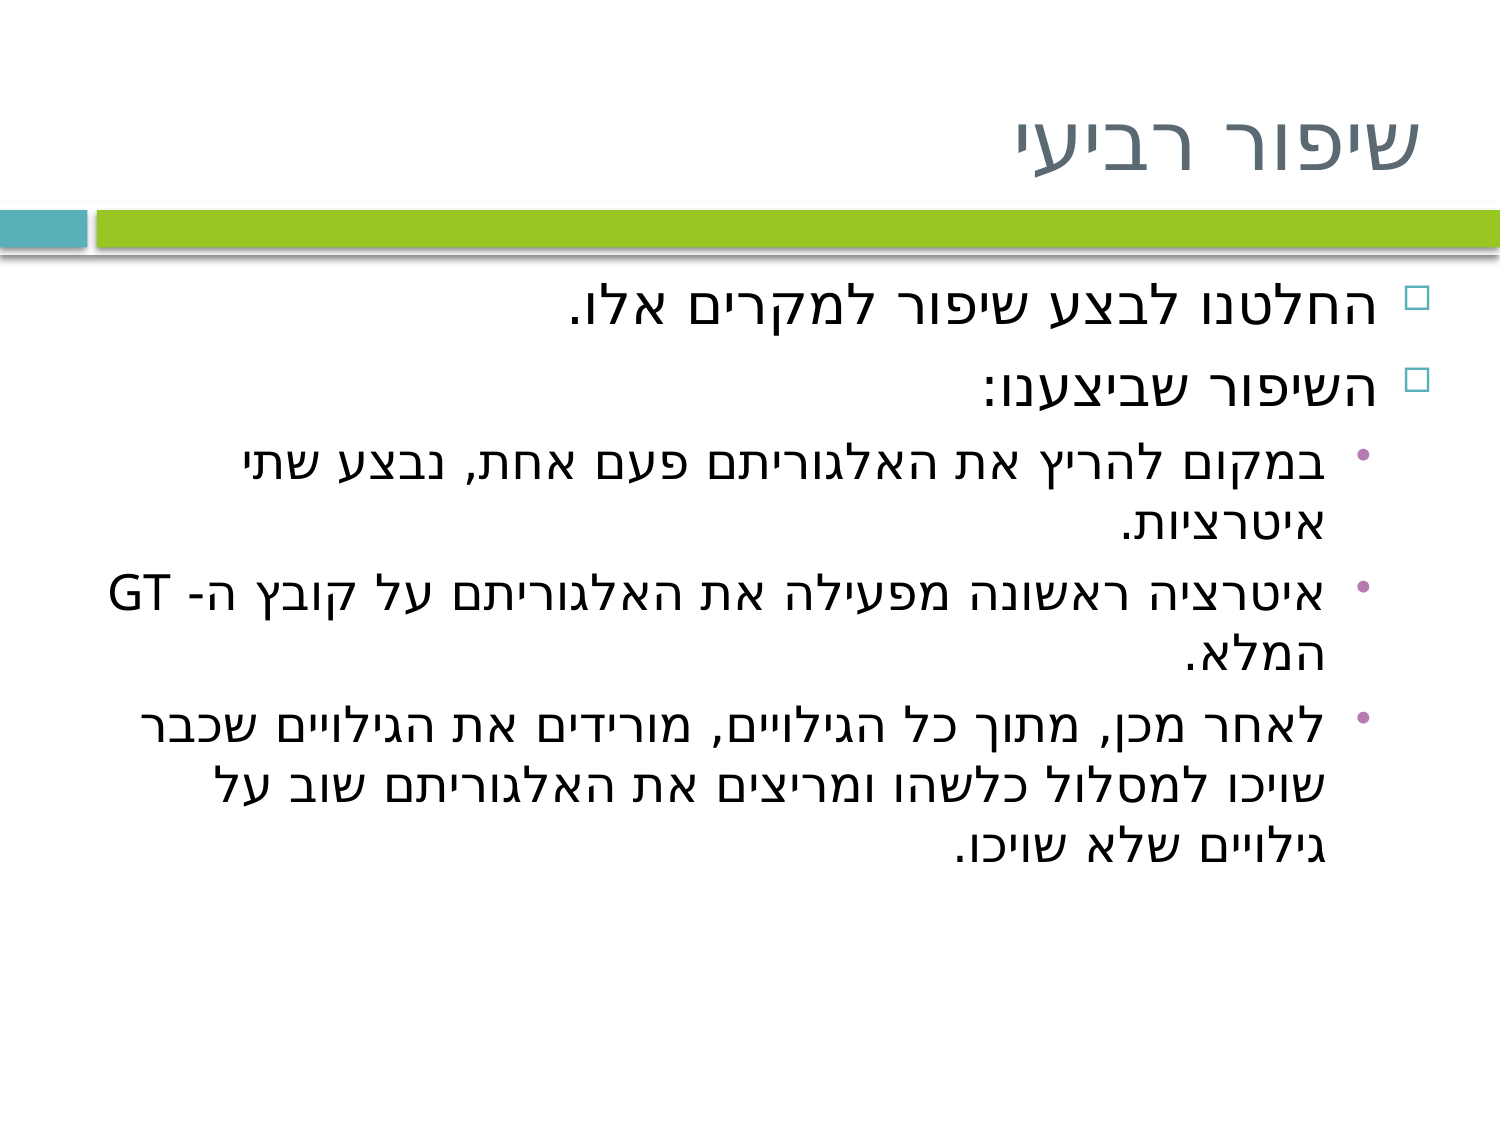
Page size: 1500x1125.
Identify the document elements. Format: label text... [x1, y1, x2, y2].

list החלטנו לבצע שיפור למקרים אלו. השיפור שביצענו: במקום להריץ את האלגוריתם פעם אחת, נבצע שתי איטרציות. איטרציה ראשונה מפעילה את האלגוריתם על קובץ ה- GT המלא. לאחר מכן, מתוך כל הגילויים, מורידים את הגילויים שכבר שויכו למסלול כלשהו ומריצים את האלגוריתם שוב על גילויים שלא שויכו. [100, 262, 1438, 1083]
title שיפור רביעי [100, 66, 1438, 209]
